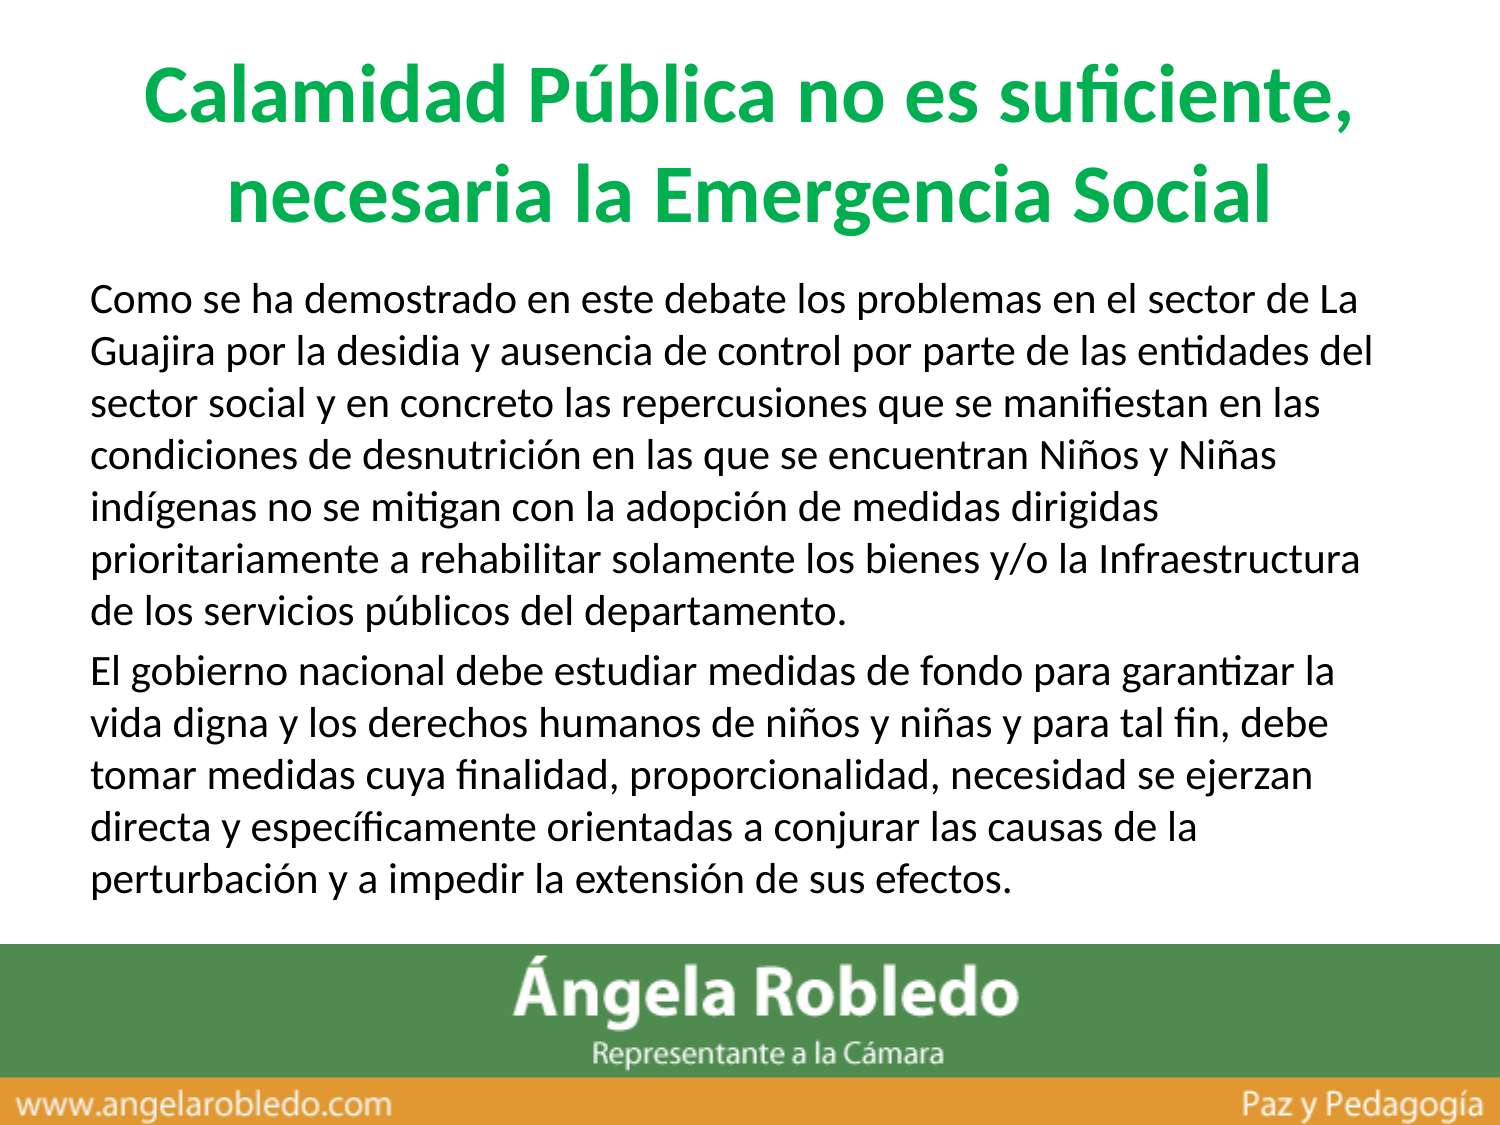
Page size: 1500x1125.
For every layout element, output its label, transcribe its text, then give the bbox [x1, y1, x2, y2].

list Como se ha demostrado en este debate los problemas en el sector de La Guajira por la desidia y ausencia de control por parte de las entidades del sector social y en concreto las repercusiones que se manifiestan en las condiciones de desnutrición en las que se encuentran Niños y Niñas indígenas no se mitigan con la adopción de medidas dirigidas prioritariamente a rehabilitar solamente los bienes y/o la Infraestructura de los servicios públicos del departamento. El gobierno nacional debe estudiar medidas de fondo para garantizar la vida digna y los derechos humanos de niños y niñas y para tal fin, debe tomar medidas cuya finalidad, proporcionalidad, necesidad se ejerzan directa y específicamente orientadas a conjurar las causas de la perturbación y a impedir la extensión de sus efectos. [75, 262, 1425, 929]
picture [0, 944, 1500, 1125]
title Calamidad Pública no es suficiente, necesaria la Emergencia Social [75, 45, 1425, 233]
